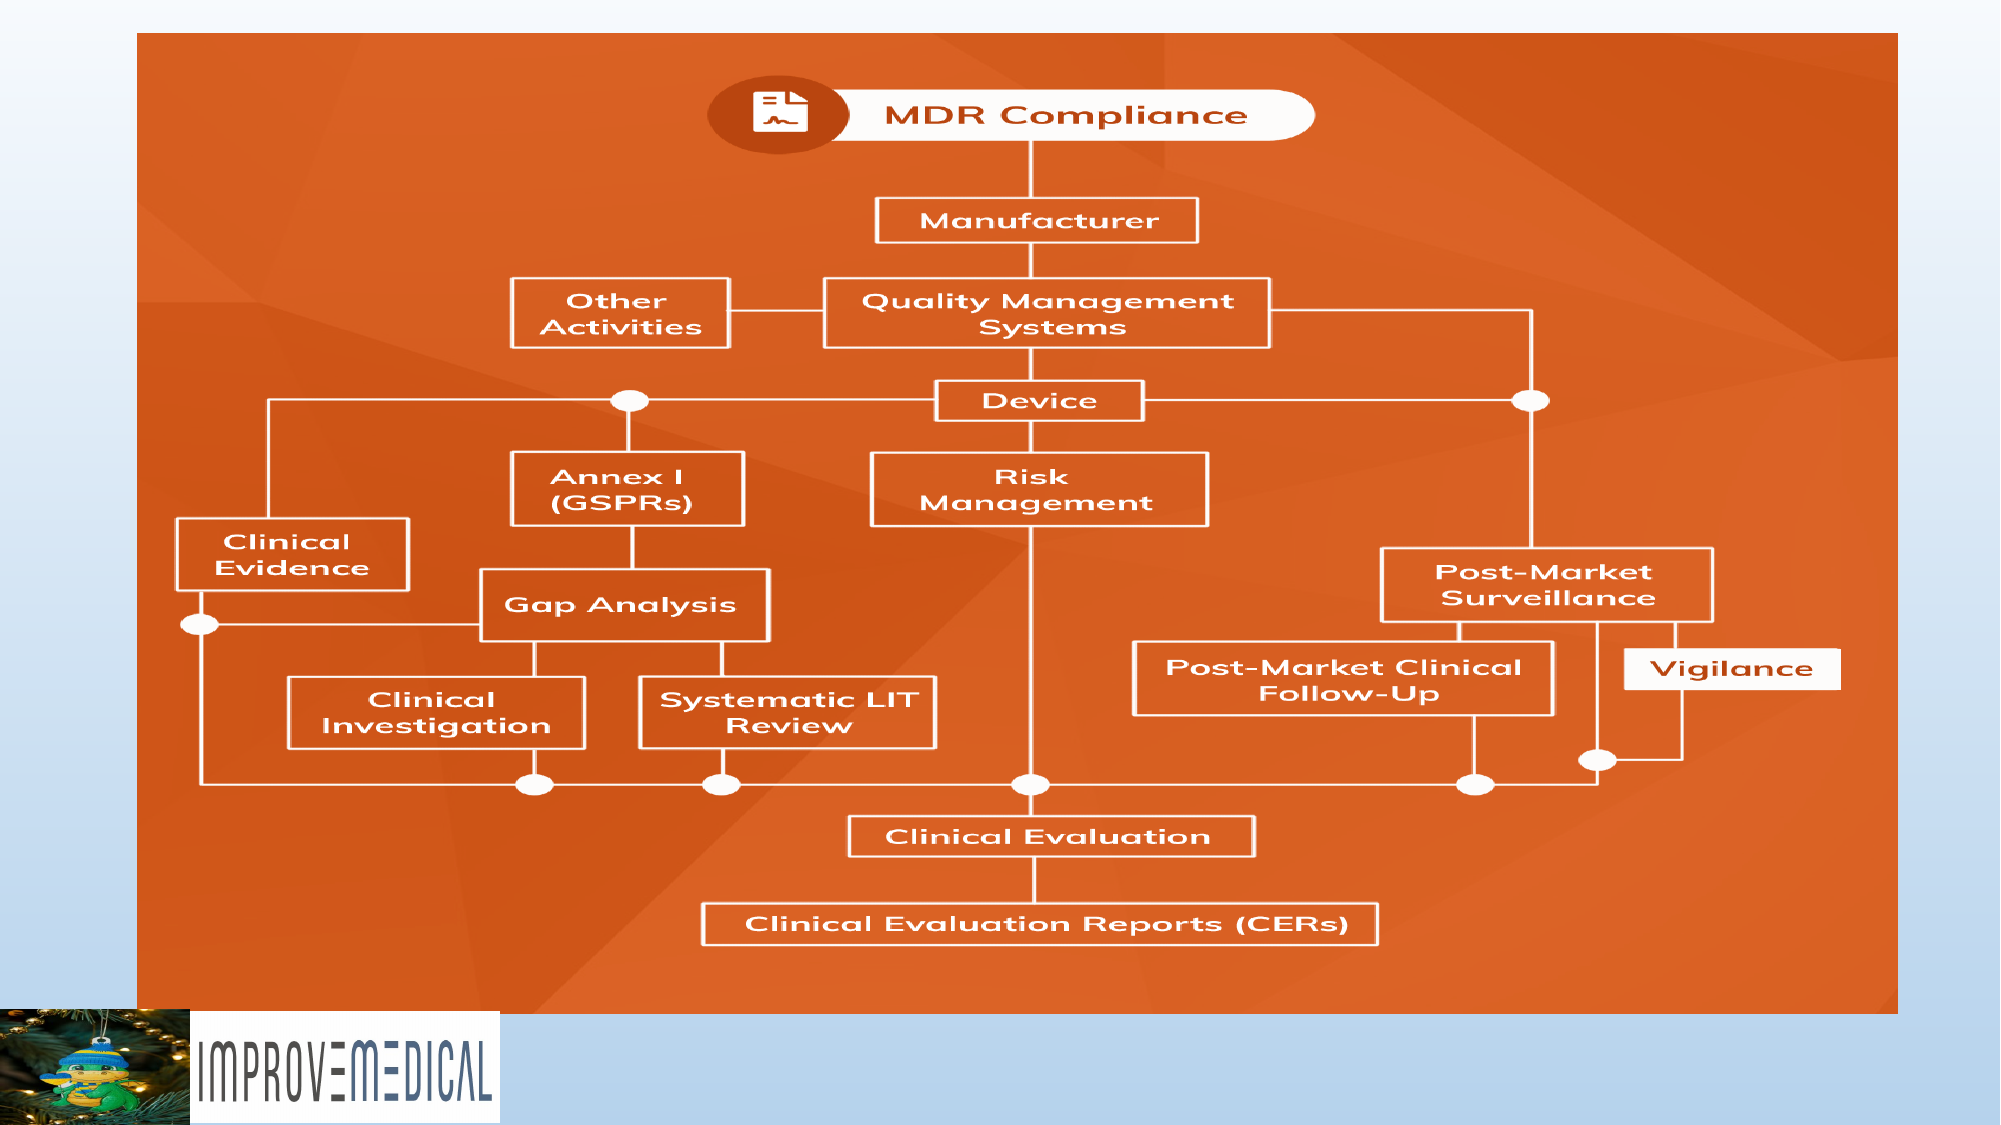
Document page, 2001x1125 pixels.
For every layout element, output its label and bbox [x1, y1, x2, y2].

list [137, 33, 1898, 1014]
picture [0, 1009, 500, 1125]
